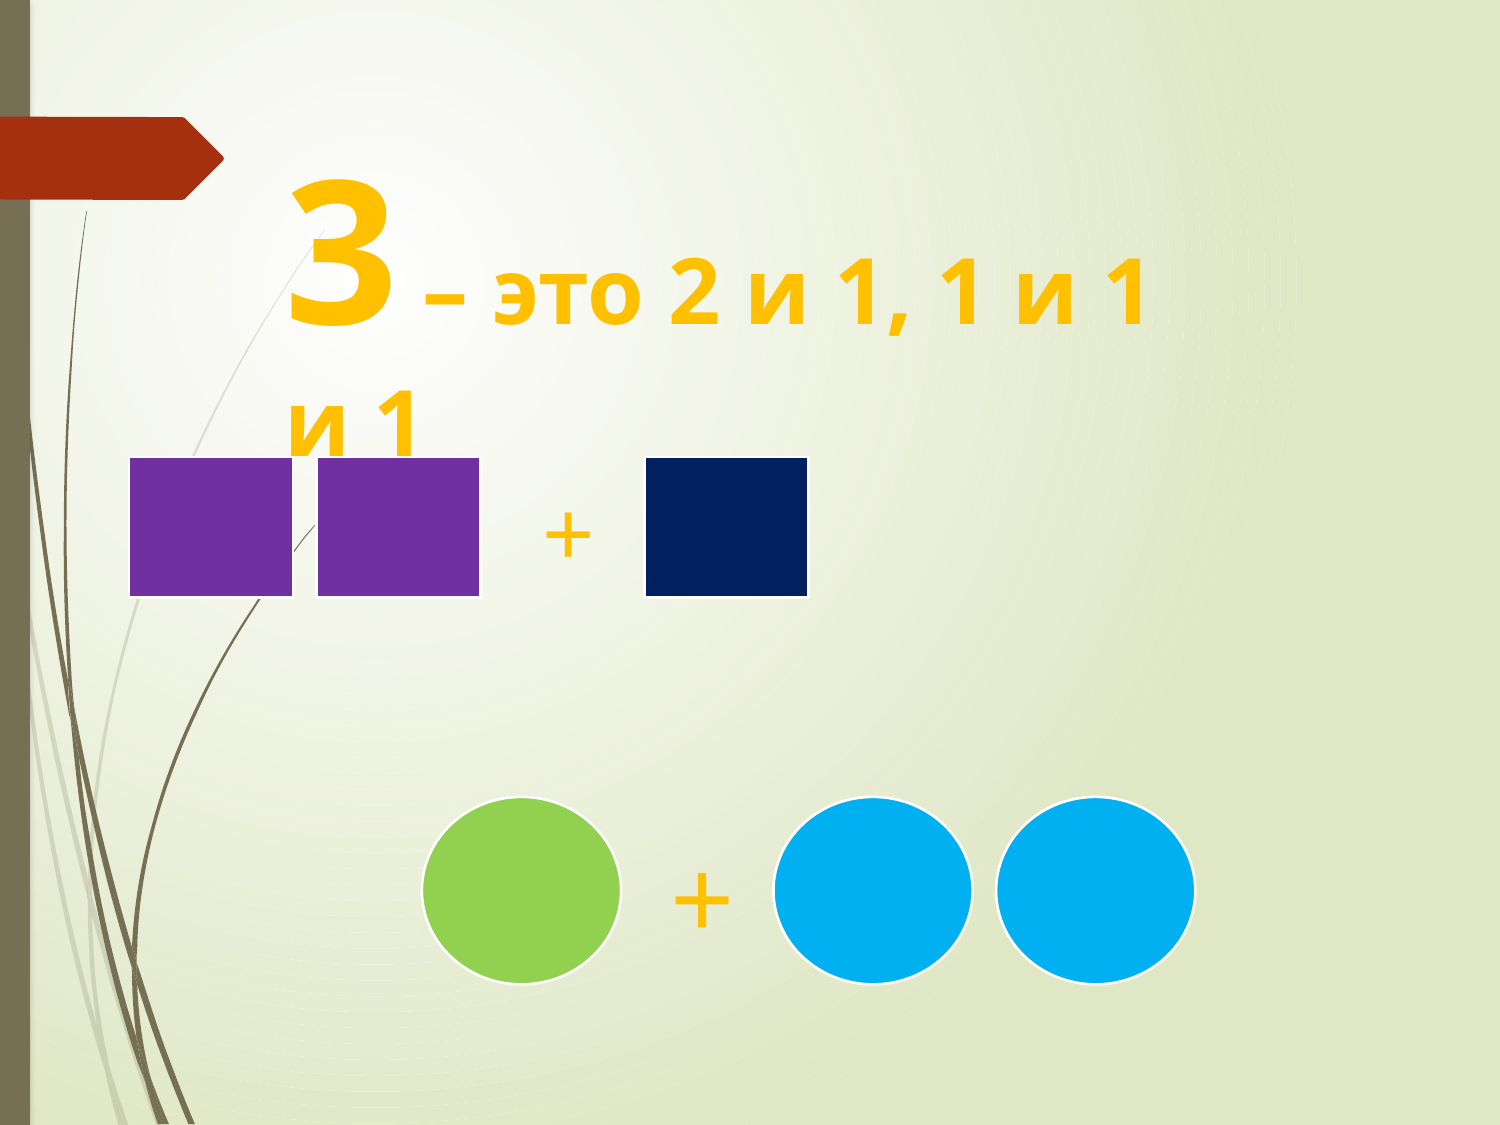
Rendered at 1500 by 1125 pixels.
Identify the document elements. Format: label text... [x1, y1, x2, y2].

text_box [994, 795, 1197, 986]
text_box 3 – это 2 и 1, 1 и 1 и 1 [269, 117, 1219, 482]
text_box [420, 795, 623, 986]
text_box [128, 456, 294, 599]
text_box + [655, 820, 750, 970]
text_box + [527, 468, 586, 594]
text_box [643, 456, 810, 599]
text_box [315, 456, 482, 599]
text_box [772, 795, 974, 986]
